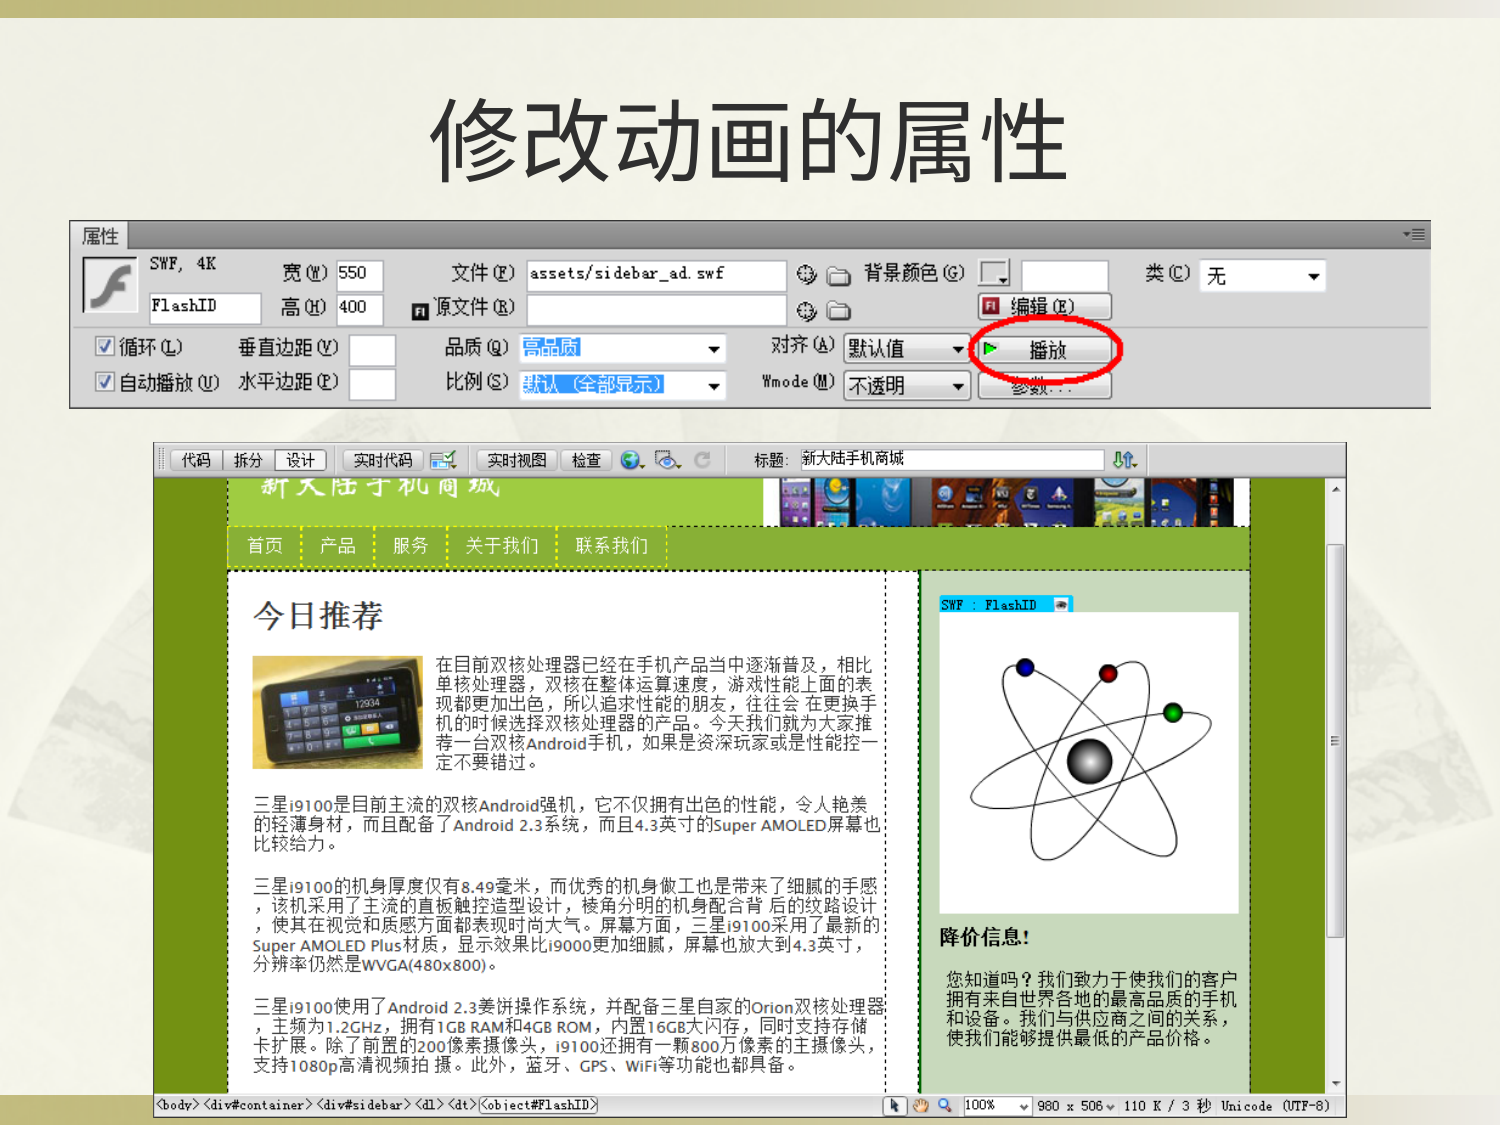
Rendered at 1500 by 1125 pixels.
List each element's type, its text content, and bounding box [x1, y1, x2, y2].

title 修改动画的属性 [75, 45, 1425, 219]
picture [152, 441, 1347, 1119]
picture [68, 219, 1432, 410]
